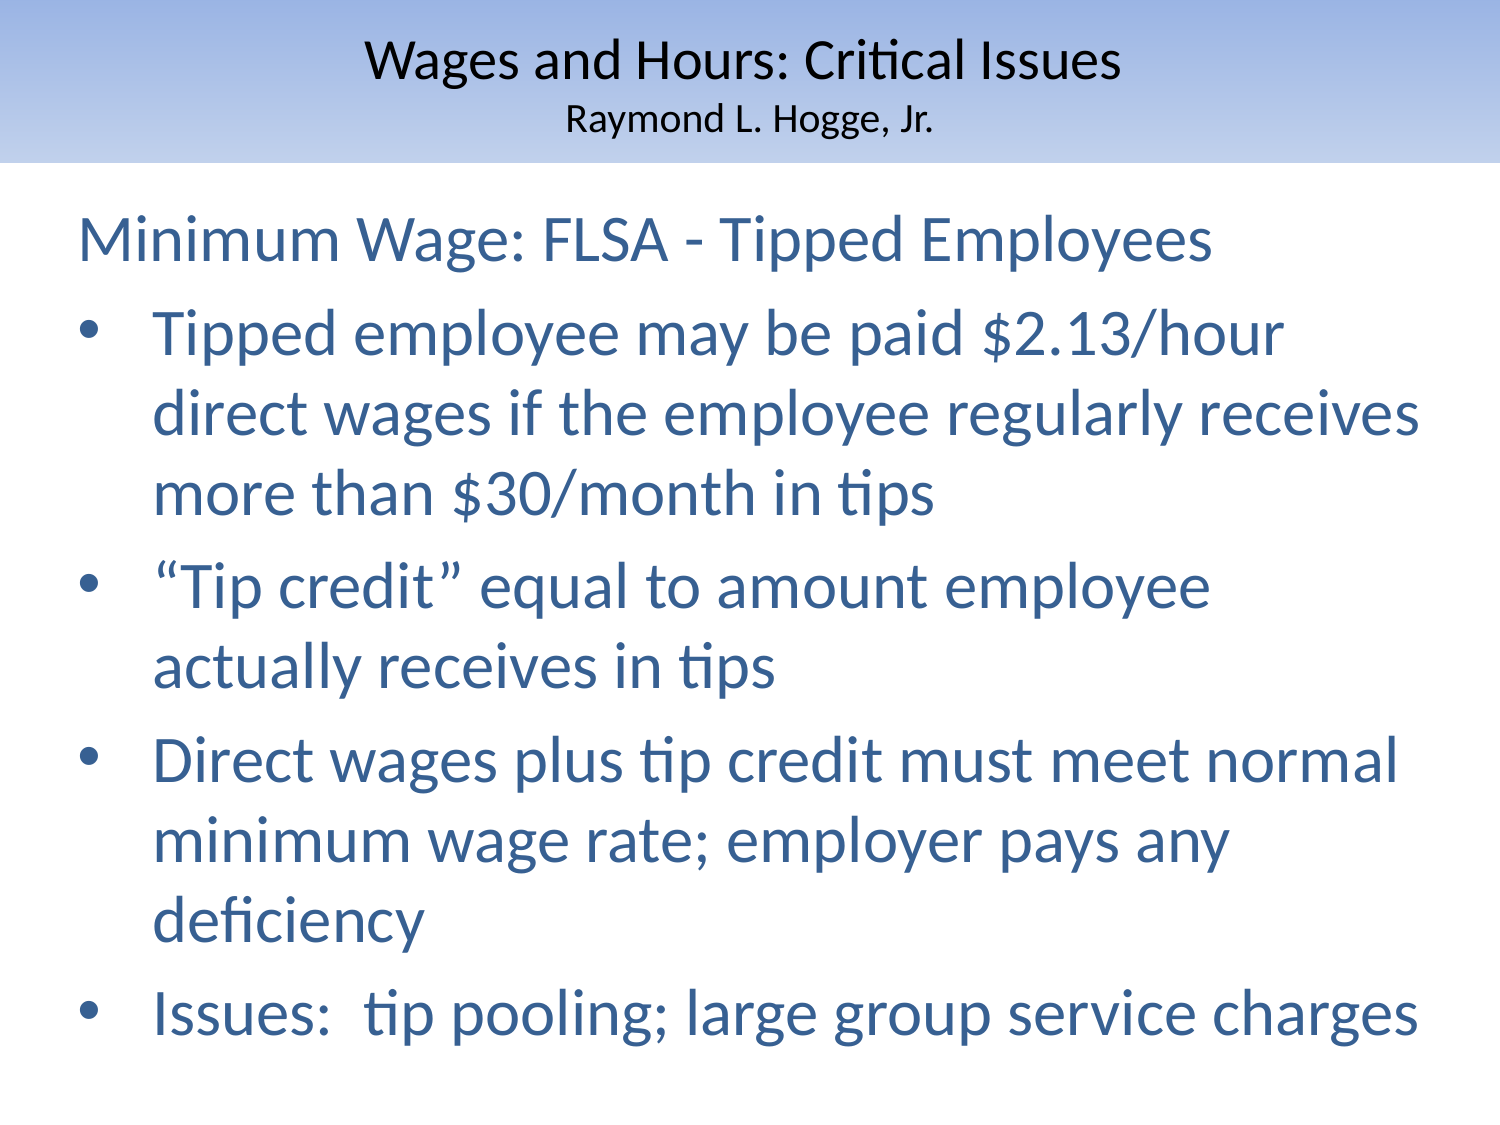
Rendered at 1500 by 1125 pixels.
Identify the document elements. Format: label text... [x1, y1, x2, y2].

title Wages and Hours: Critical Issues Raymond L. Hogge, Jr. [0, 0, 1500, 163]
subtitle Minimum Wage: FLSA - Tipped Employees Tipped employee may be paid $2.13/hour direct wages if the employee regularly receives more than $30/month in tips “Tip credit” equal to amount employee actually receives in tips Direct wages plus tip credit must meet normal minimum wage rate; employer pays any deficiency Issues: tip pooling; large group service charges [62, 187, 1438, 1100]
